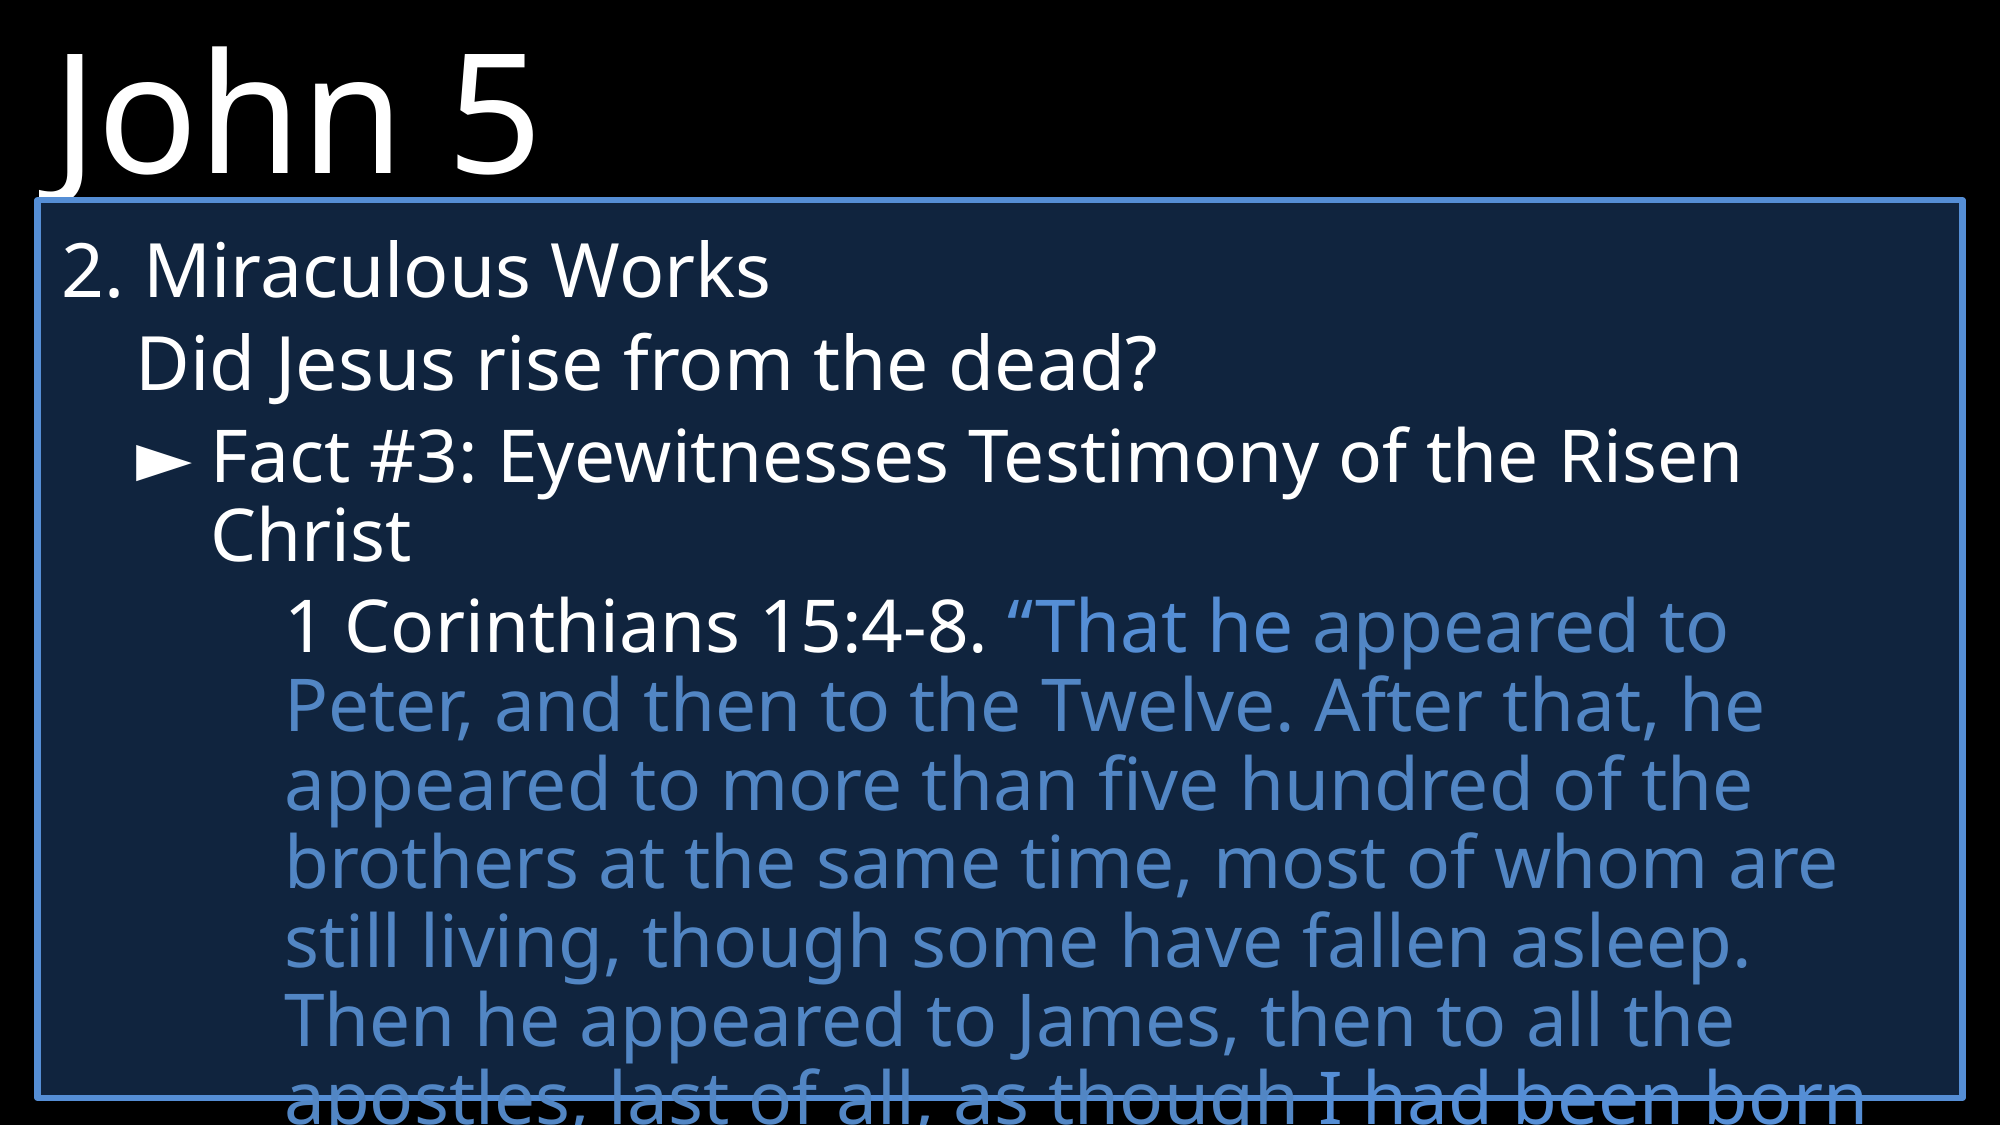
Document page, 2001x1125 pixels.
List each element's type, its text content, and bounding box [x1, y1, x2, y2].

text_box 2. Miraculous Works Did Jesus rise from the dead? ► Fact #3: Eyewitnesses Testimony of the Risen Christ 1 Corinthians 15:4-8. “That he appeared to Peter, and then to the Twelve. After that, he appeared to more than five hundred of the brothers at the same time, most of whom are still living, though some have fallen asleep. Then he appeared to James, then to all the apostles, last of all, as though I had been born at the wrong time, he appeared to me.” [44, 225, 1953, 1125]
text_box [37, 200, 1963, 1098]
text_box John 5 [37, 0, 1838, 200]
